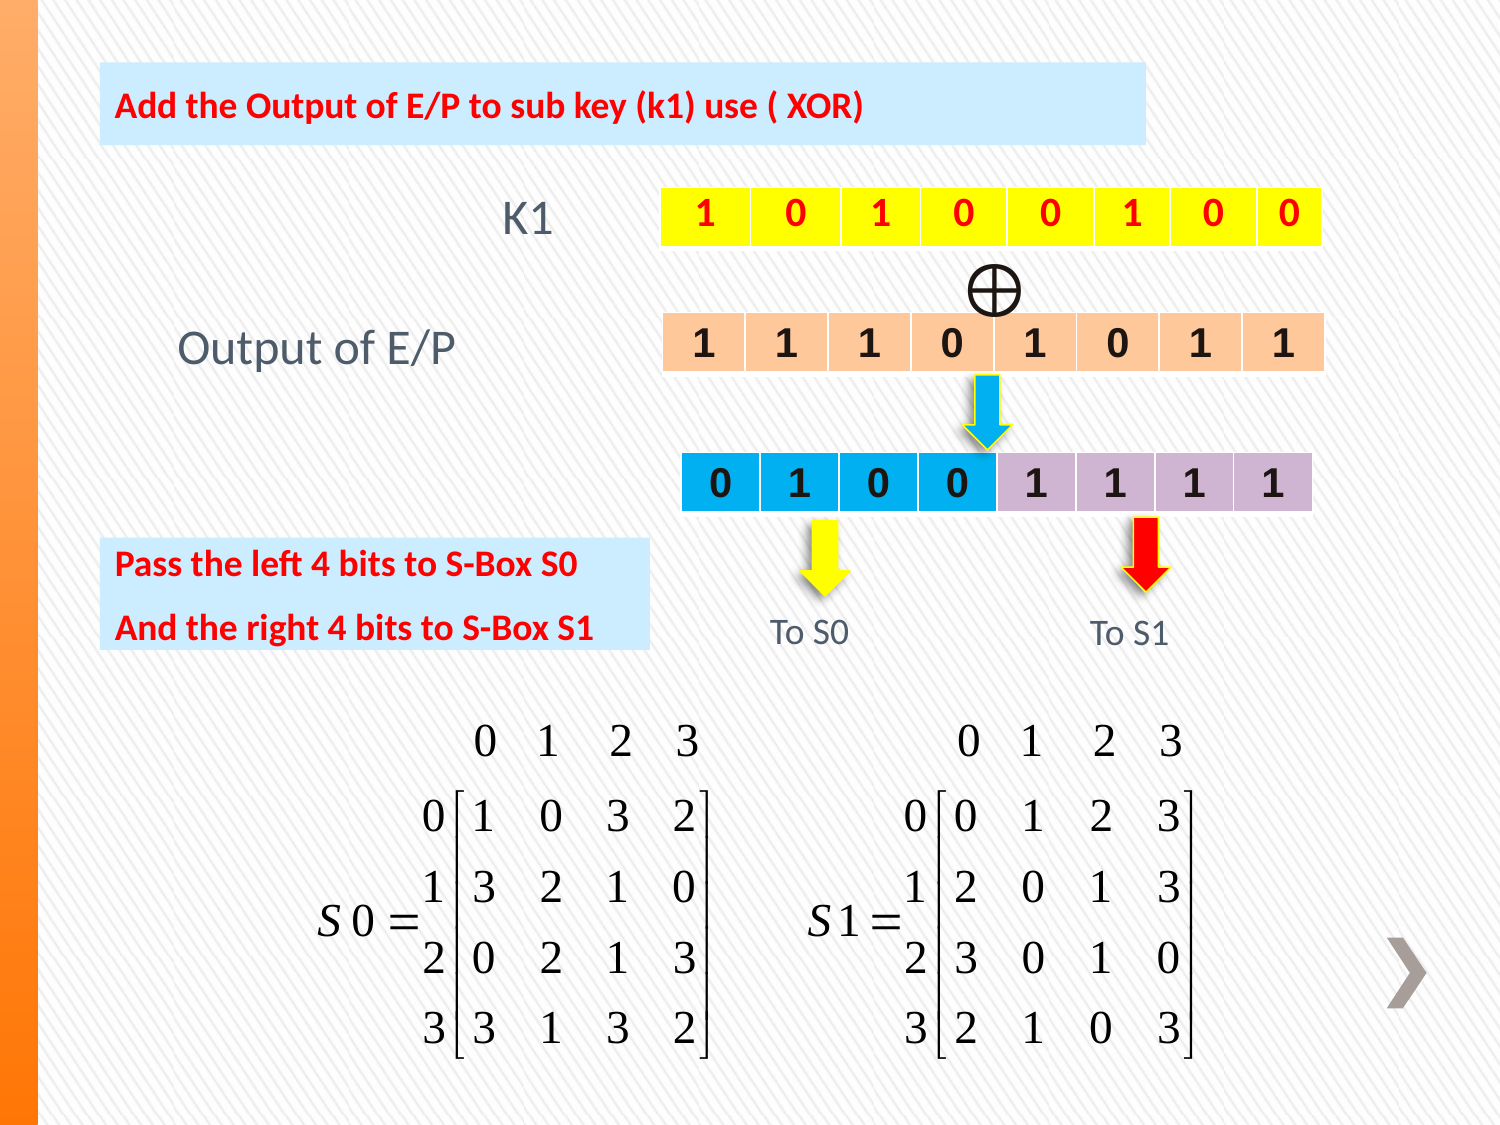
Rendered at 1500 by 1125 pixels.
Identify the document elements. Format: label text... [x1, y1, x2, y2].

table_header 0 [751, 188, 840, 246]
text_box To S0 [737, 599, 914, 660]
table_header 1 [998, 453, 1075, 511]
table_header 1 [1077, 453, 1154, 511]
text_box Add the Output of E/P to sub key (k1) use ( XOR) [99, 62, 1146, 146]
table_header 0 [921, 188, 1006, 246]
table_header 0 [1077, 313, 1158, 371]
table_header 1 [995, 313, 1076, 371]
table_header 0 [912, 313, 993, 371]
text_box [799, 520, 851, 597]
table_header 0 [682, 453, 759, 511]
table_header 0 [1258, 188, 1321, 246]
table_header 1 [1243, 313, 1324, 371]
text_box K1 [487, 176, 575, 252]
table_header 0 [1171, 188, 1256, 246]
table_header 1 [1156, 453, 1233, 511]
table_header 0 [0, 281, 37, 285]
text_box [961, 374, 1014, 451]
table_header 0 [840, 453, 917, 511]
table_header 1 [1095, 188, 1169, 246]
table_header 1 [761, 453, 838, 511]
table_header 0 [1008, 188, 1093, 246]
text_box To S1 [1058, 600, 1234, 661]
text_box  [943, 218, 1032, 344]
table_header 1 [842, 188, 920, 246]
text_box Pass the left 4 bits to S-Box S0 And the right 4 bits to S-Box S1 [99, 537, 650, 650]
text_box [312, 712, 1211, 1068]
text_box [1120, 516, 1172, 593]
table_header 1 [1160, 313, 1241, 371]
table_header 1 [661, 188, 750, 246]
table_header 1 [829, 313, 910, 371]
table_header 1 [746, 313, 827, 371]
text_box Output of E/P [162, 306, 575, 382]
table_header 1 [663, 313, 744, 371]
table_header 0 [919, 453, 996, 511]
table_header 1 [1234, 453, 1312, 511]
